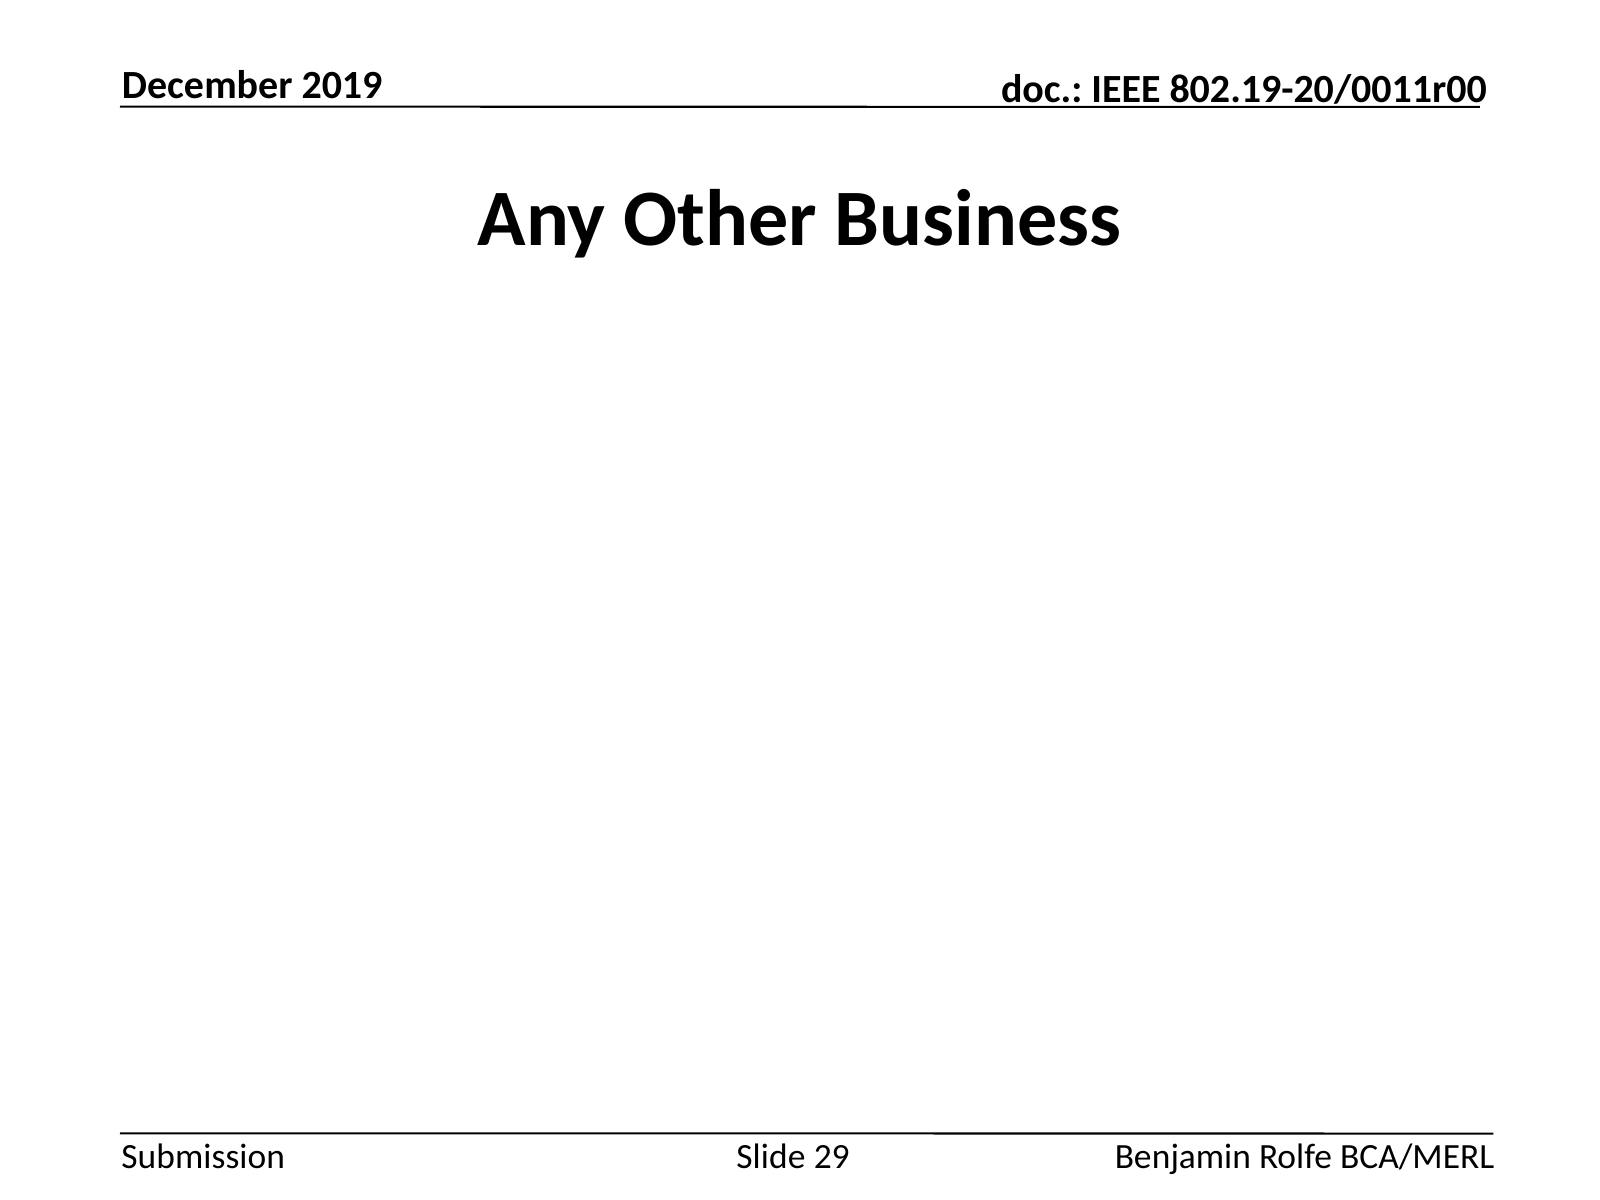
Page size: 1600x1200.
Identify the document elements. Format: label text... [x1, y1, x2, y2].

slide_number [121, 58, 451, 107]
title Any Other Business [119, 119, 1480, 307]
footer Benjamin Rolfe BCA/MERL [937, 1132, 1495, 1174]
slide_number Slide 29 [733, 1132, 854, 1197]
